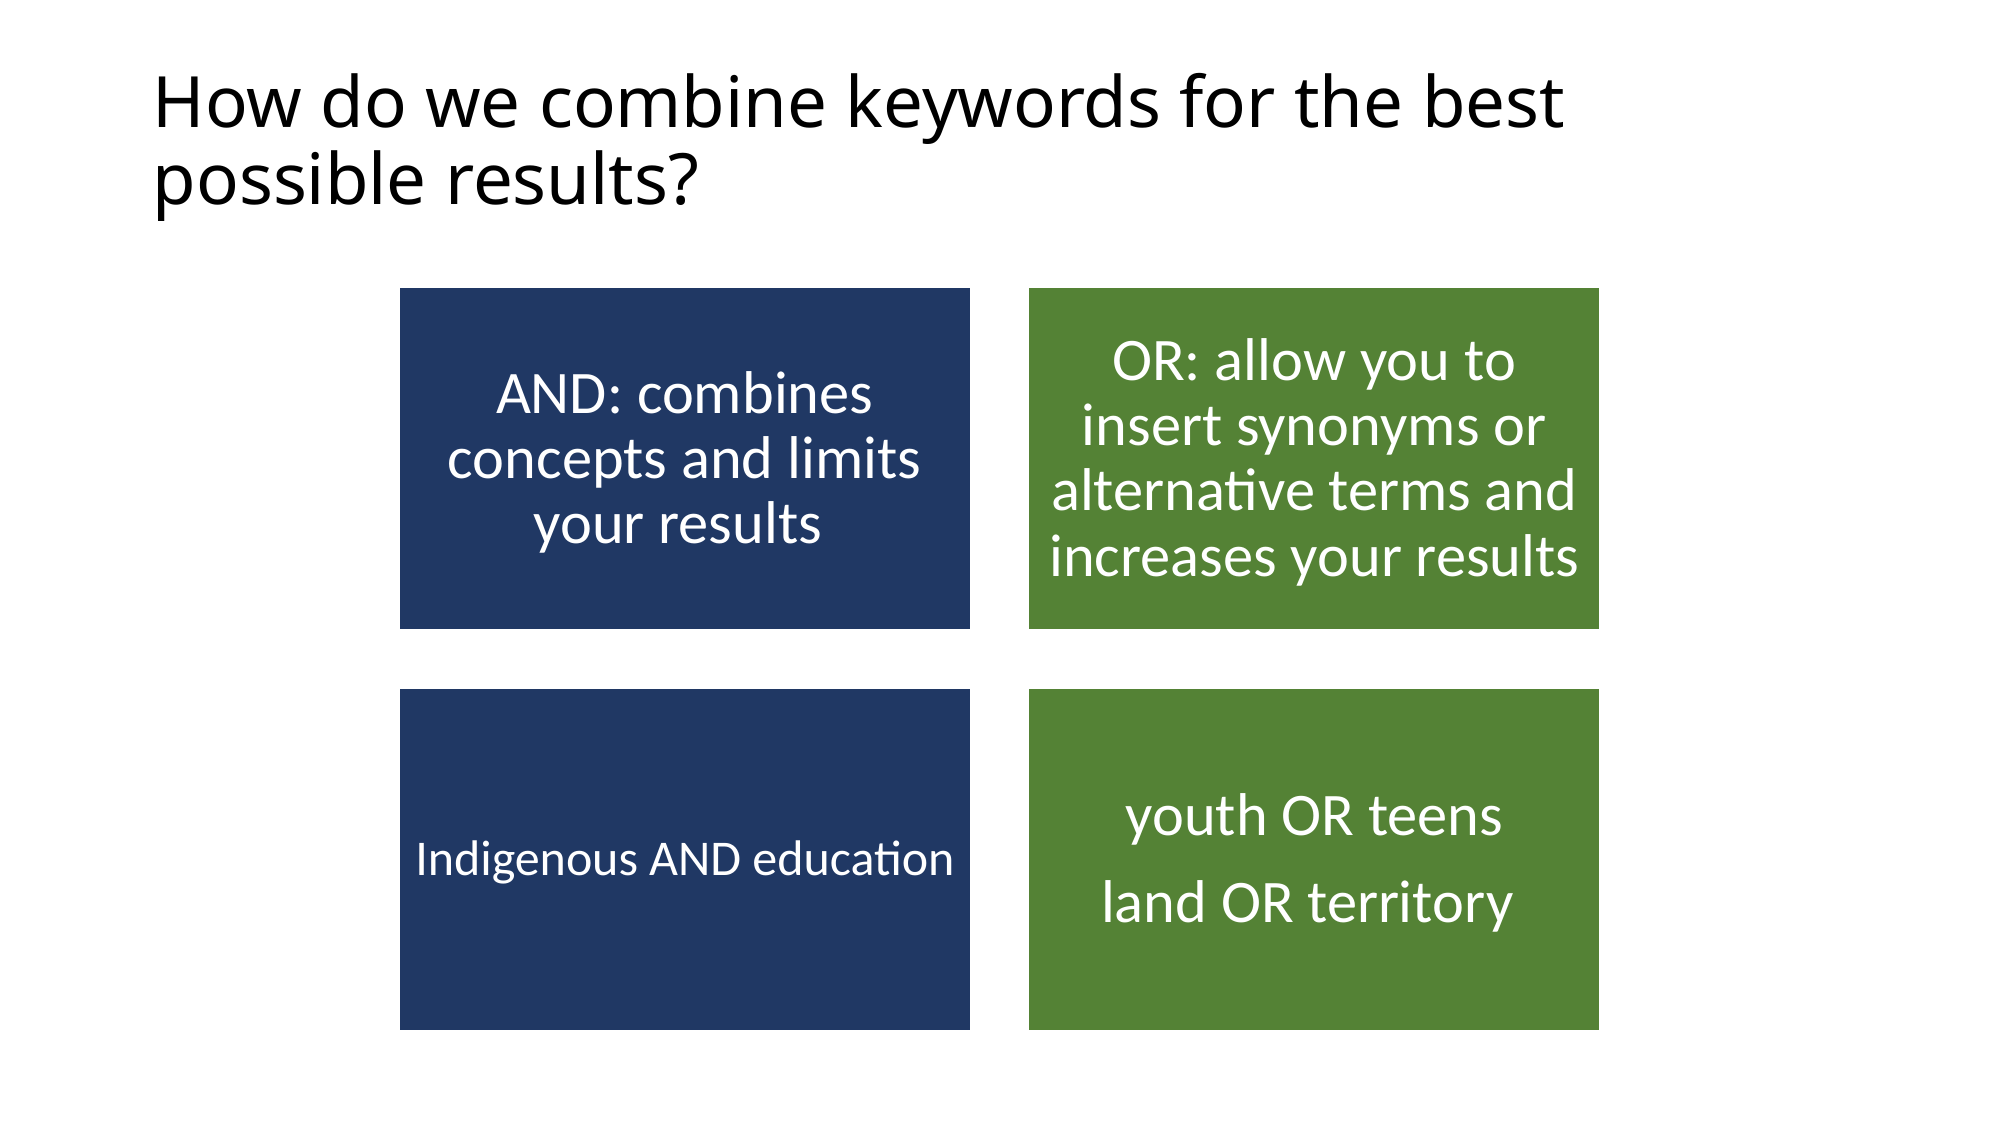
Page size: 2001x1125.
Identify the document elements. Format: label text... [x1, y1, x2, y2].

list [137, 287, 1862, 1032]
title How do we combine keywords for the best possible results? [138, 54, 1862, 232]
